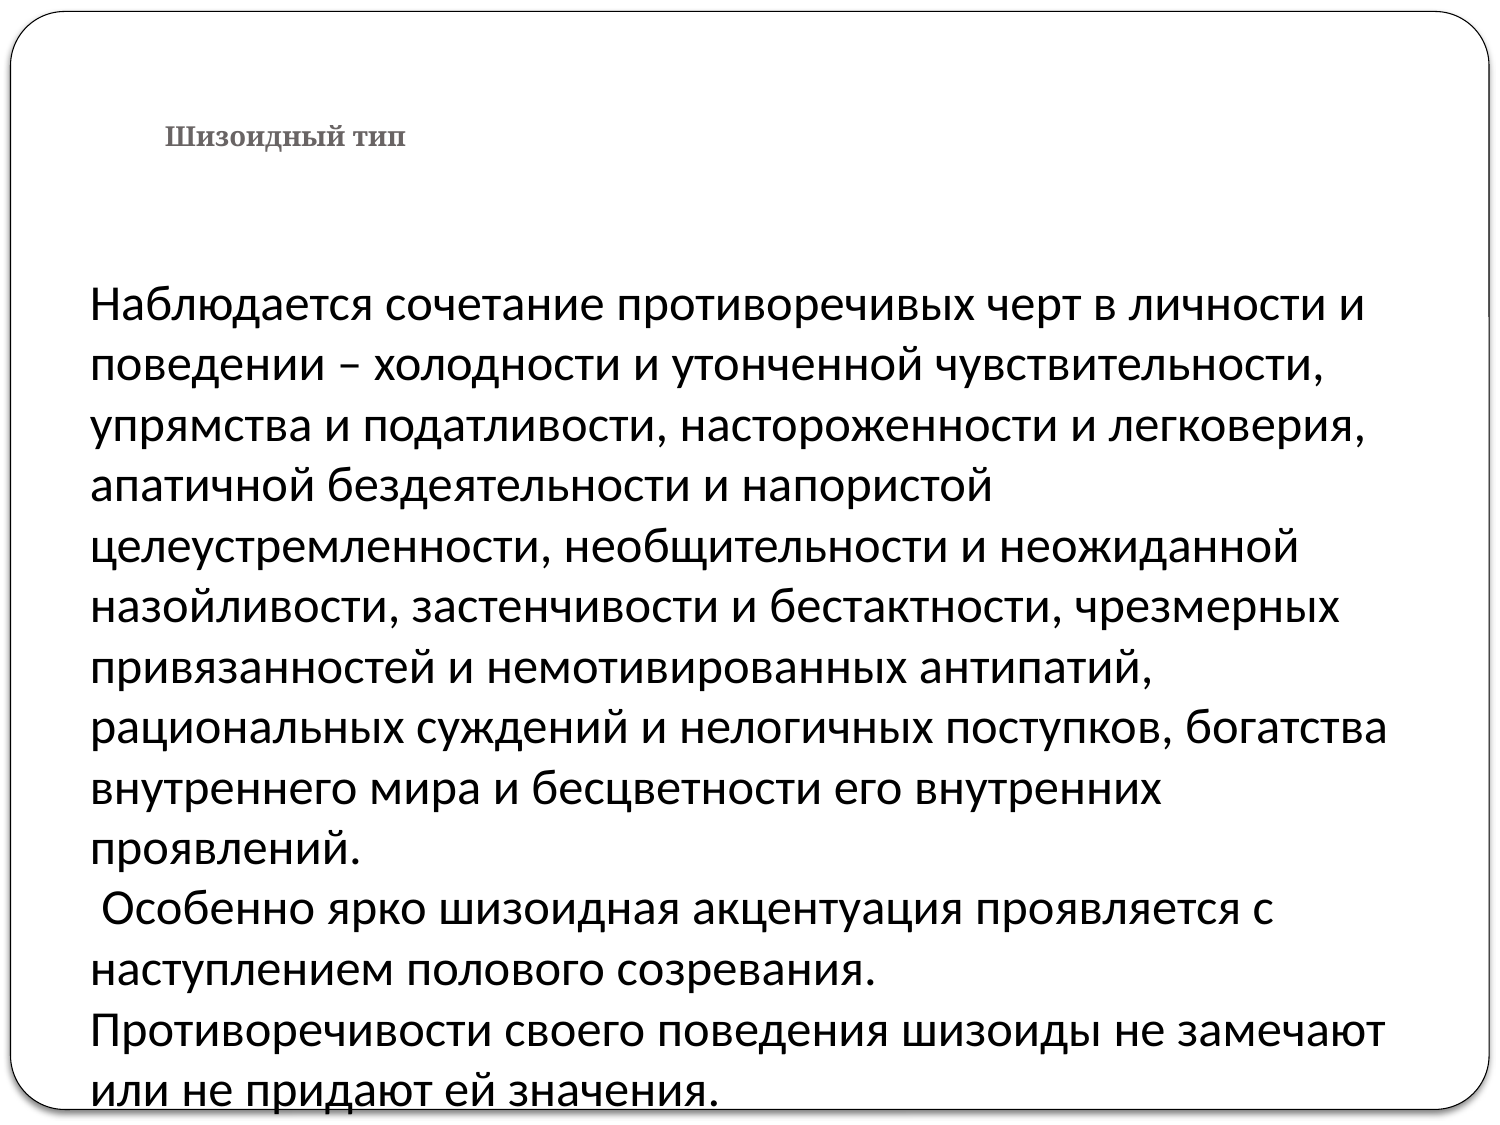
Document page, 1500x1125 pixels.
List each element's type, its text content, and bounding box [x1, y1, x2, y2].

list Наблюдается сочетание противоречивых черт в личности и поведении – холодности и утонченной чувствительности, упрямства и податливости, настороженности и легковерия, апатичной бездеятельности и напористой целеустремленности, необщительности и неожиданной назойливости, застенчивости и бестактности, чрезмерных привязанностей и немотивированных антипатий, рациональных суждений и нелогичных поступков, богатства внутреннего мира и бесцветности его внутренних проявлений. Особенно ярко шизоидная акцентуация проявляется с наступлением полового созревания. Противоречивости своего поведения шизоиды не замечают или не придают ей значения. [75, 262, 1425, 1125]
title Шизоидный тип [150, 45, 1425, 233]
